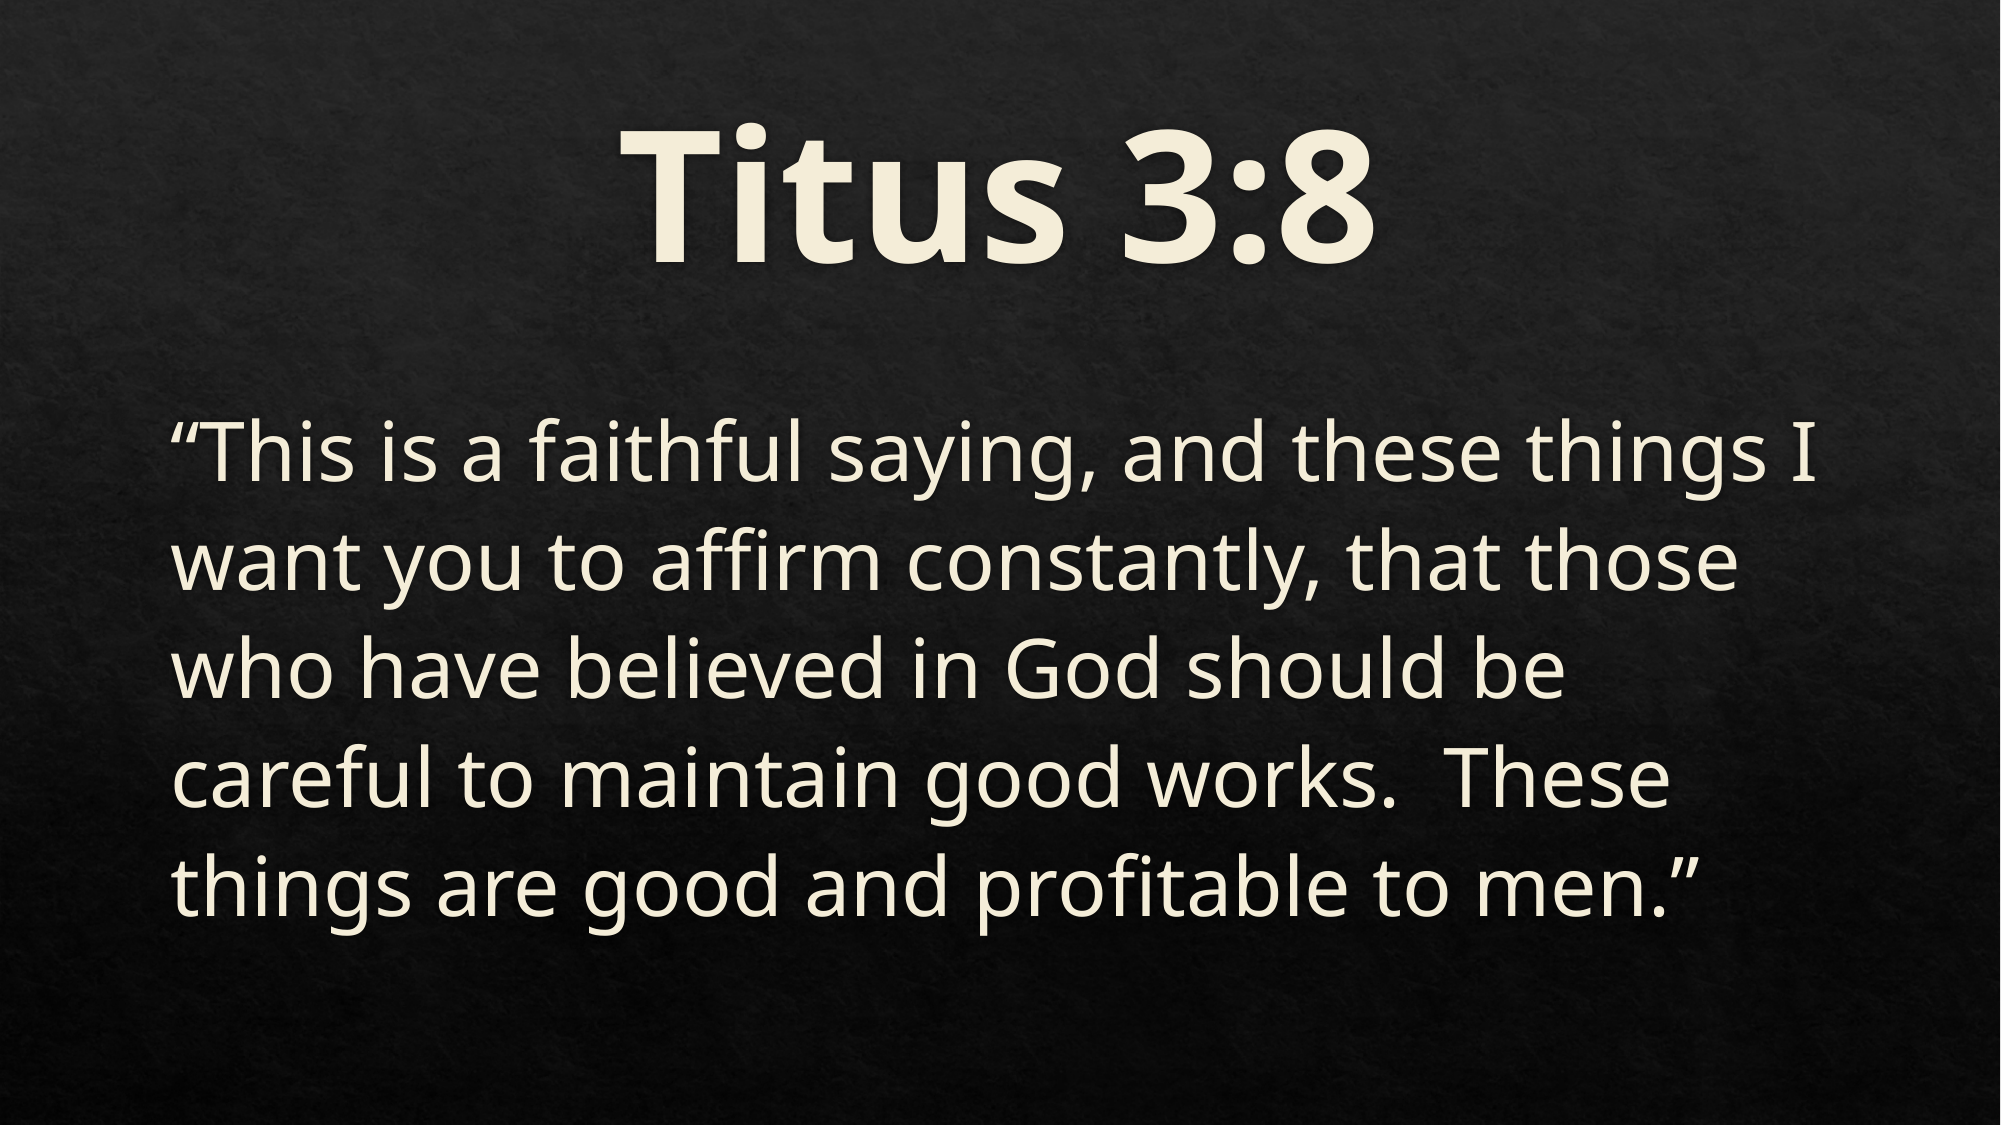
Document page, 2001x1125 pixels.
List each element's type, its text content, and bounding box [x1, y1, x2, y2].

title Titus 3:8 [149, 99, 1849, 307]
list “This is a faithful saying, and these things I want you to affirm constantly, that those who have believed in God should be careful to maintain good works. These things are good and profitable to men.” [149, 381, 1849, 950]
